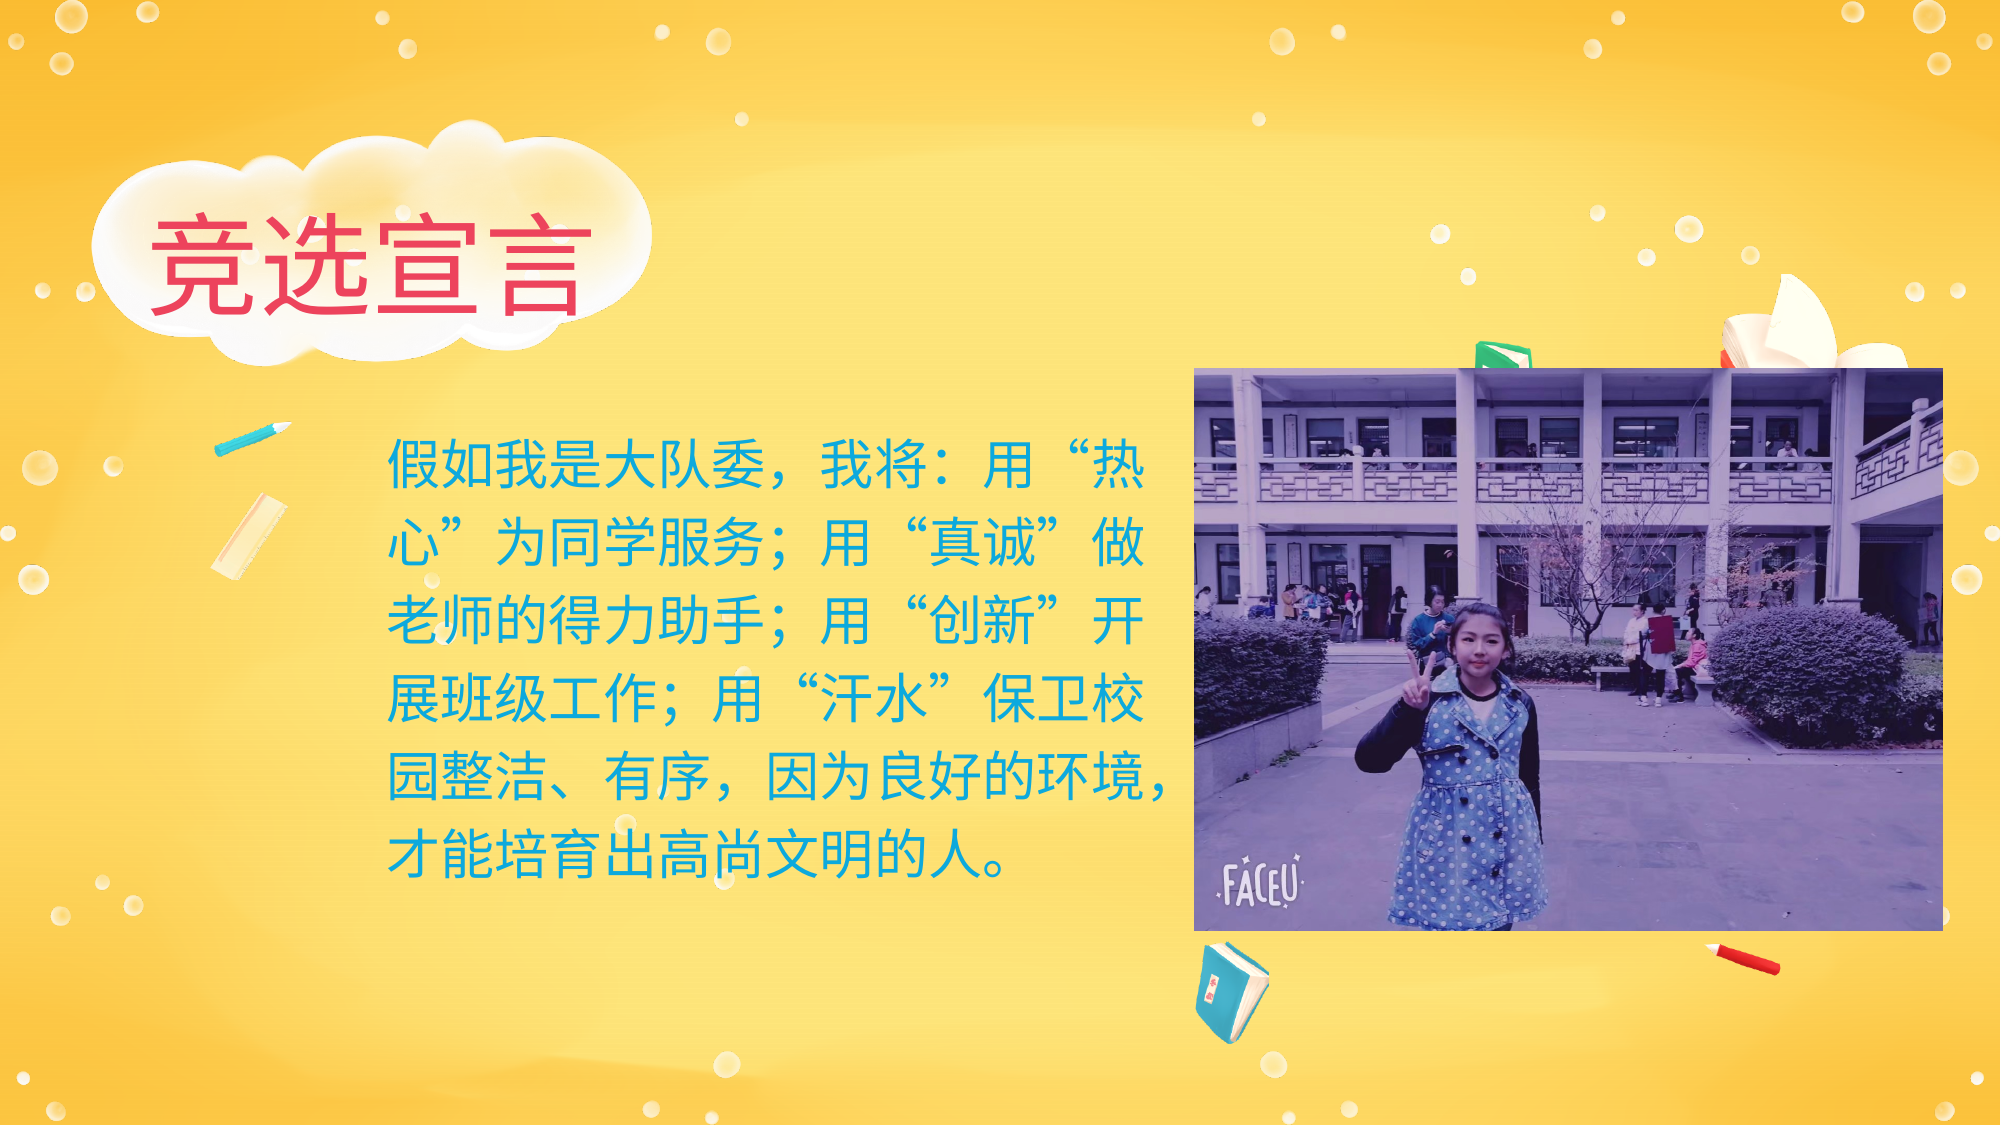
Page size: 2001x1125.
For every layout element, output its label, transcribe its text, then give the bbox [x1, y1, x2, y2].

text_box 假如我是大队委，我将：用“热心”为同学服务；用“真诚”做老师的得力助手；用“创新”开展班级工作；用“汗水”保卫校园整洁、有序，因为良好的环境，才能培育出高尚文明的人。 [371, 410, 1194, 893]
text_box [91, 119, 651, 370]
picture [0, 0, 2001, 1125]
